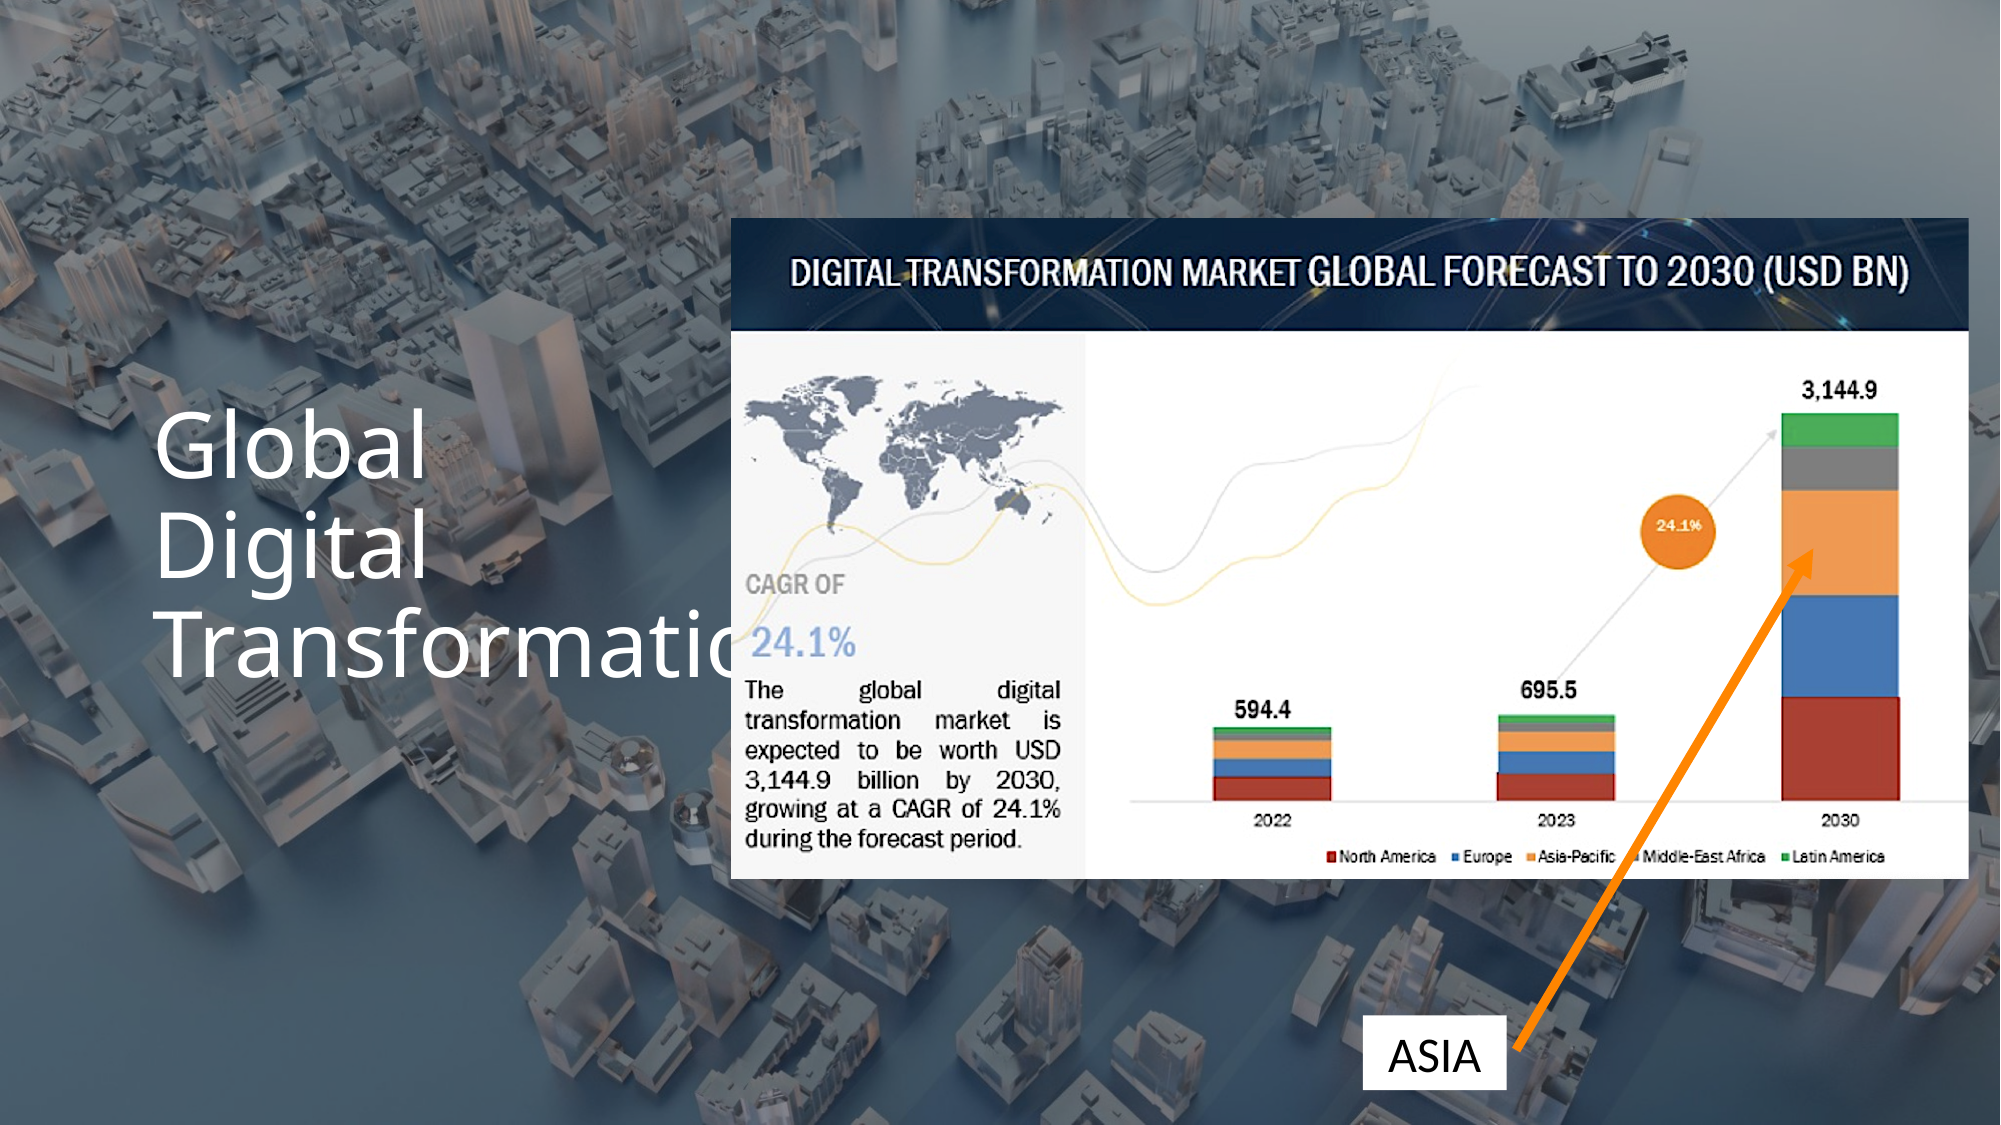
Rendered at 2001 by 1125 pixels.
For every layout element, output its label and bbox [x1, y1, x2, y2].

text_box [1516, 548, 1814, 1050]
picture [0, 0, 2000, 1125]
